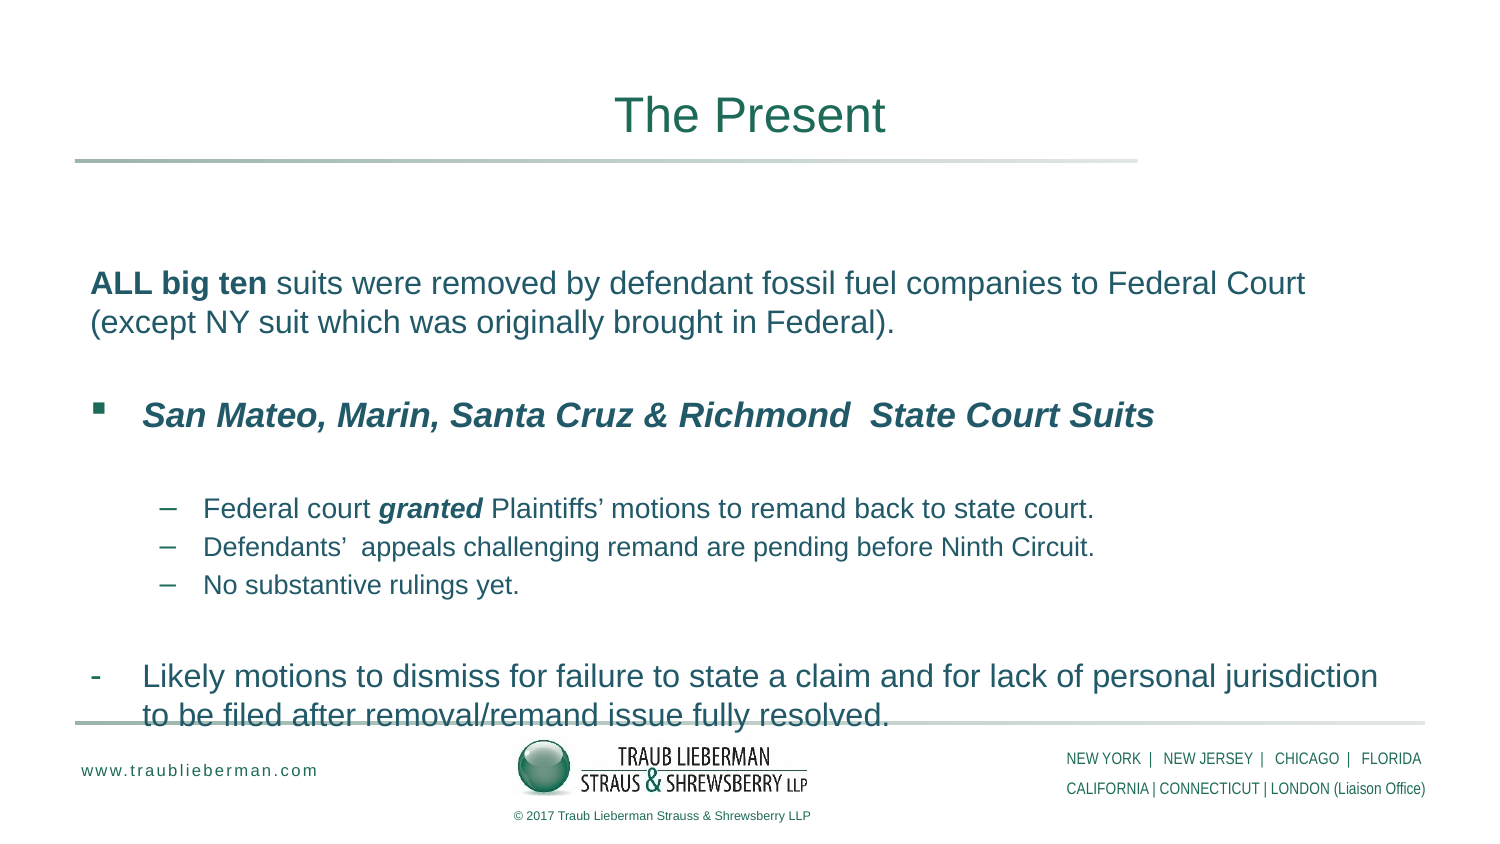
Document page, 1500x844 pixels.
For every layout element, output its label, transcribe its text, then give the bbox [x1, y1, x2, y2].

picture [512, 747, 813, 796]
list ALL big ten suits were removed by defendant fossil fuel companies to Federal Court (except NY suit which was originally brought in Federal). San Mateo, Marin, Santa Cruz & Richmond State Court Suits Federal court granted Plaintiffs’ motions to remand back to state court. Defendants’ appeals challenging remand are pending before Ninth Circuit. No substantive rulings yet. Likely motions to dismiss for failure to state a claim and for lack of personal jurisdiction to be filed after removal/remand issue fully resolved. [75, 209, 1425, 747]
title The Present [187, 75, 1313, 150]
